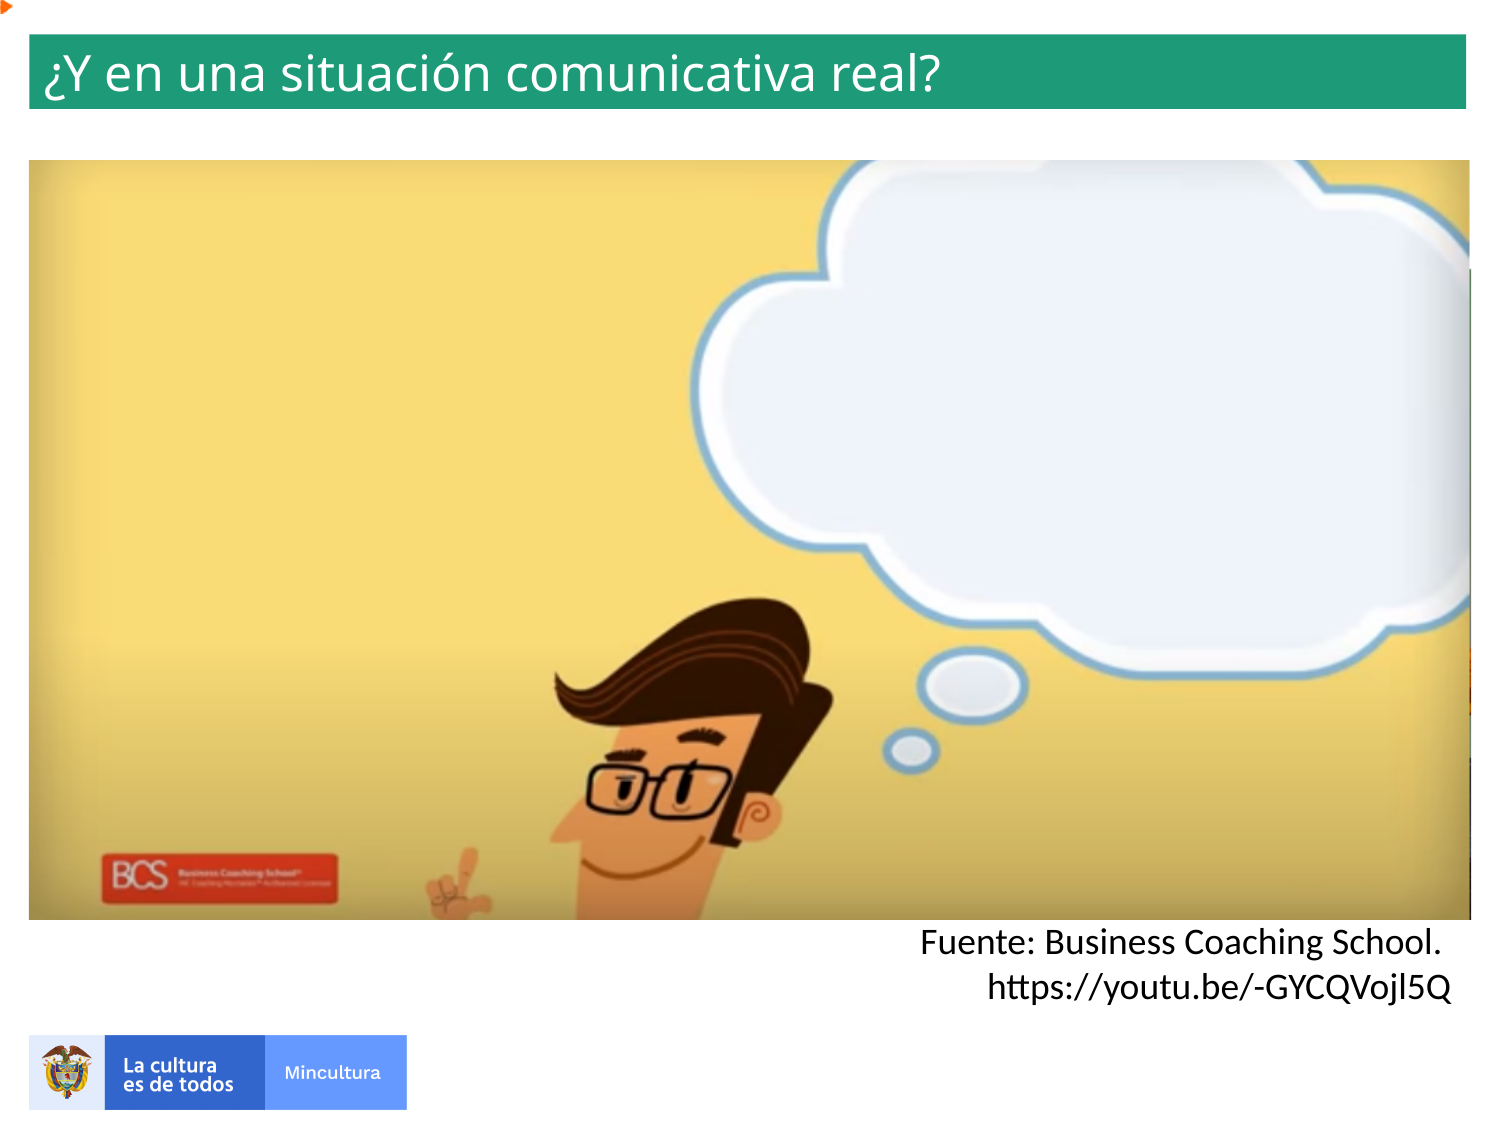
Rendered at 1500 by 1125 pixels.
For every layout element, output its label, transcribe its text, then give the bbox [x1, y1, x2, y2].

picture [29, 1035, 407, 1110]
text_box ¿Y en una situación comunicativa real? [29, 34, 1467, 109]
text_box Fuente: Business Coaching School. https://youtu.be/-GYCQVojl5Q [613, 920, 1467, 1015]
picture [0, 0, 13, 14]
picture [28, 160, 1472, 920]
